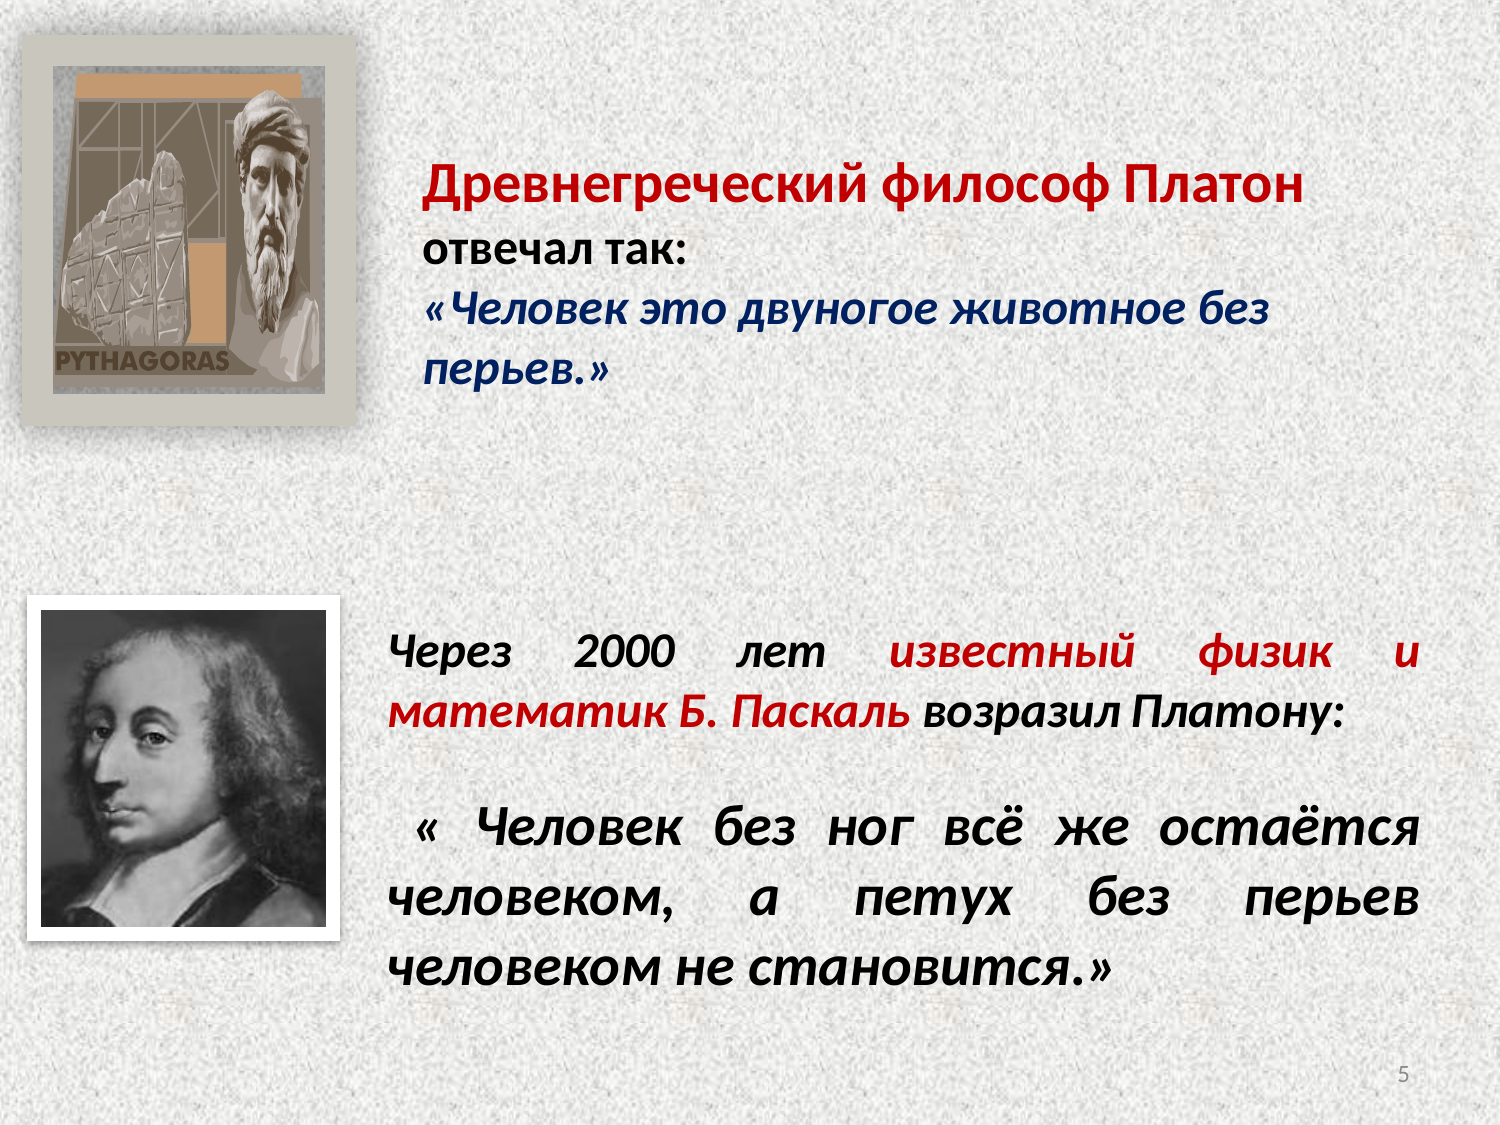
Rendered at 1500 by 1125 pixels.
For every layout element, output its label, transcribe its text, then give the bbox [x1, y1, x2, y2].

picture [0, 0, 1500, 1125]
slide_number 5 [1074, 1042, 1425, 1103]
text_box Через 2000 лет известный физик и математик Б. Паскаль возразил Платону: « Человек без ног всё же остаётся человеком, а петух без перьев человеком не становится.» [371, 609, 1435, 1005]
text_box Древнегреческий философ Платон отвечал так: «Человек это двуногое животное без перьев.» [407, 137, 1424, 402]
